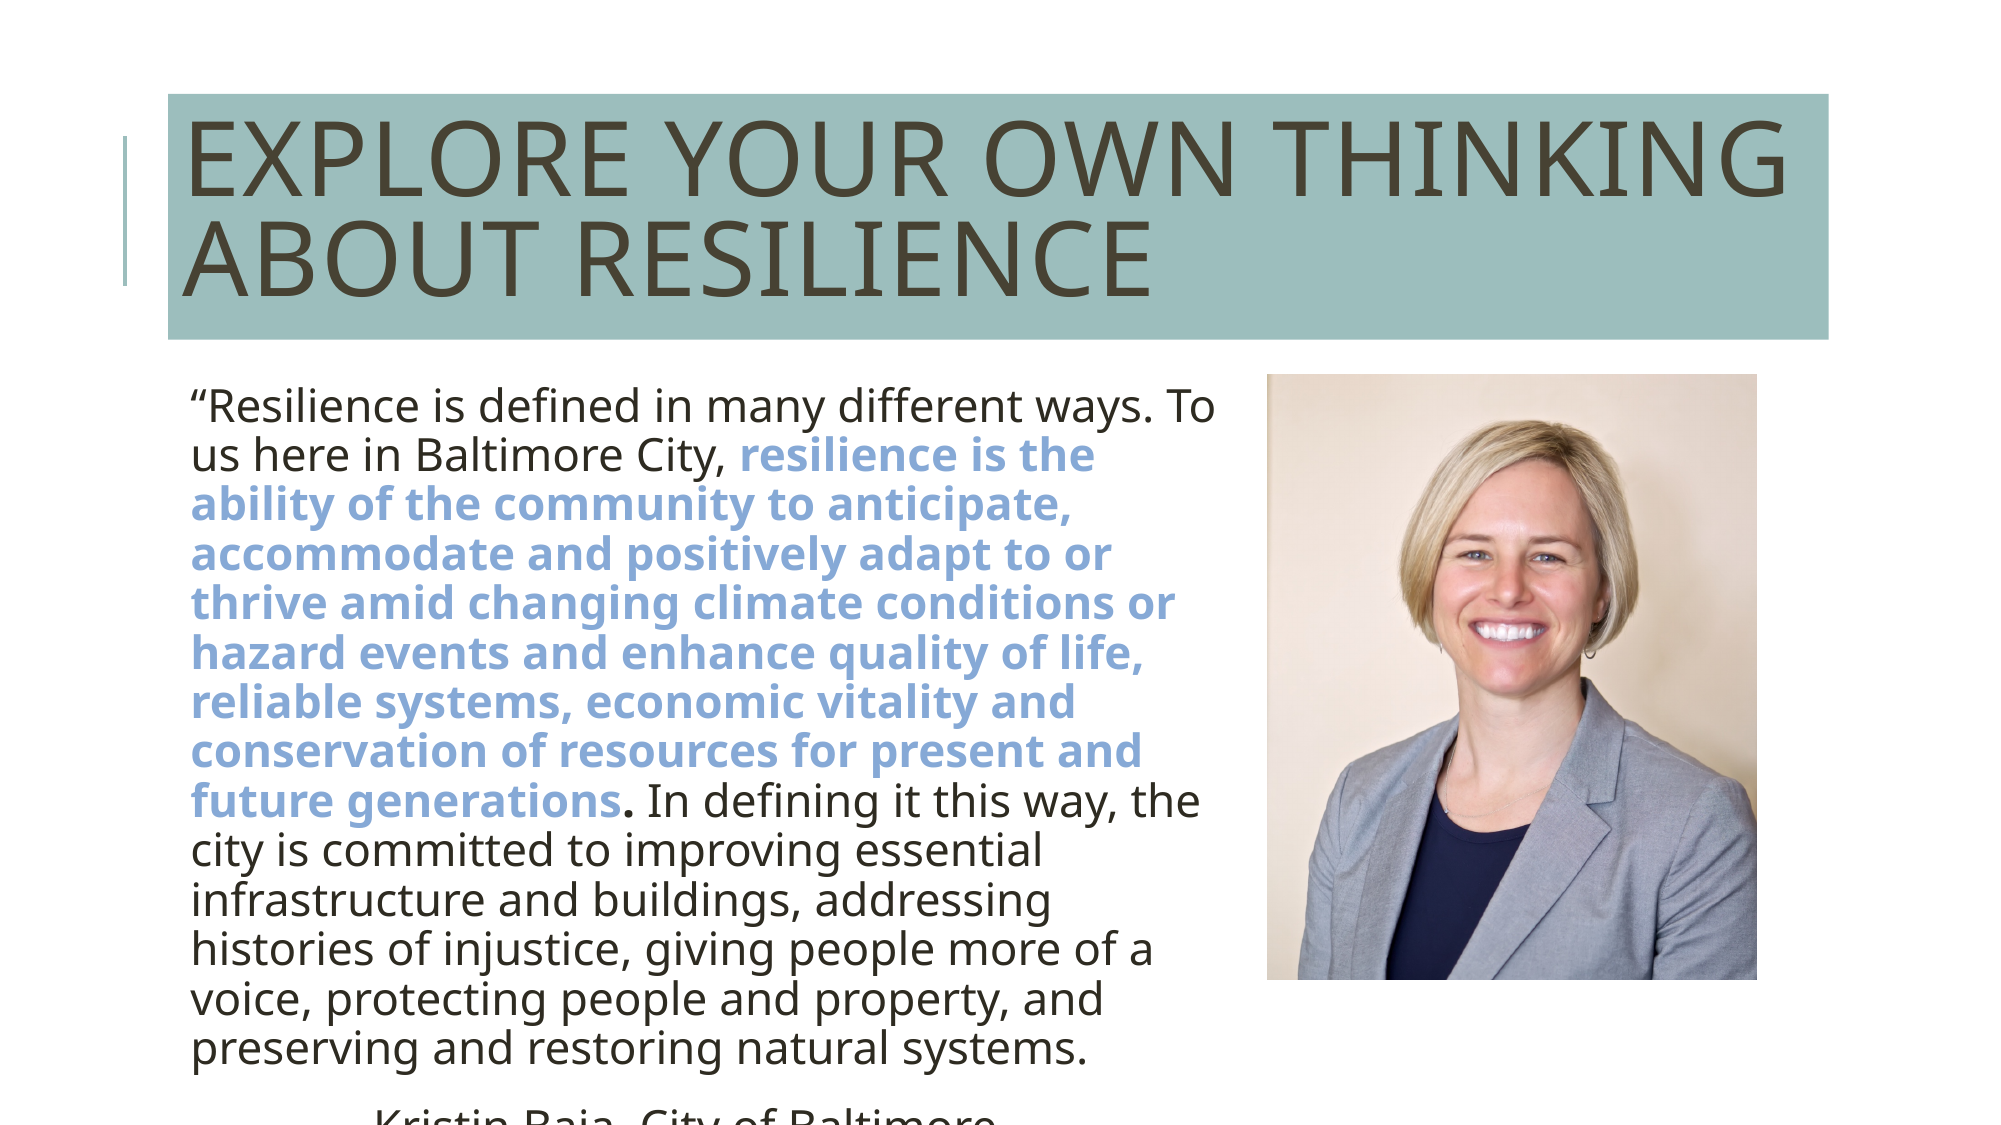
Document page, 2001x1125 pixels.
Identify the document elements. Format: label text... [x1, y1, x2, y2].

picture [1266, 374, 1757, 980]
list “Resilience is defined in many different ways. To us here in Baltimore City, resilience is the ability of the community to anticipate, accommodate and positively adapt to or thrive amid changing climate conditions or hazard events and enhance quality of life, reliable systems, economic vitality and conservation of resources for present and future generations. In defining it this way, the city is committed to improving essential infrastructure and buildings, addressing histories of injustice, giving people more of a voice, protecting people and property, and preserving and restoring natural systems. - Kristin Baja, City of Baltimore [168, 375, 1239, 1123]
title Explore your own thinking about resilience [168, 93, 1829, 340]
